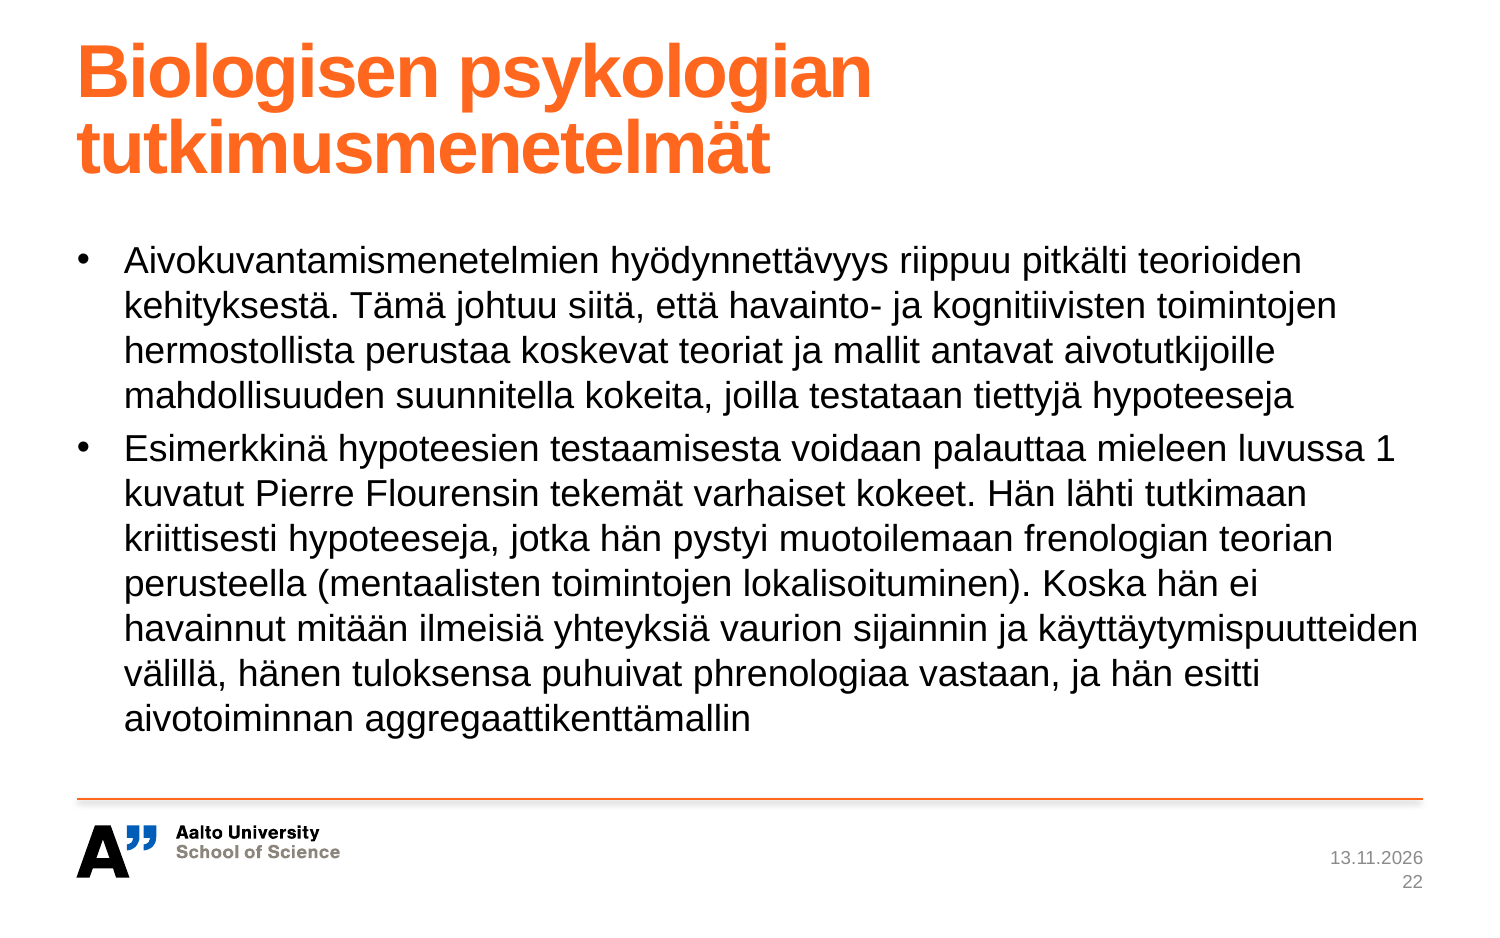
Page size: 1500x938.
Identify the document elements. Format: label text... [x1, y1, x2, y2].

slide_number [829, 844, 1424, 870]
list Aivokuvantamismenetelmien hyödynnettävyys riippuu pitkälti teorioiden kehityksestä. Tämä johtuu siitä, että havainto- ja kognitiivisten toimintojen hermostollista perustaa koskevat teoriat ja mallit antavat aivotutkijoille mahdollisuuden suunnitella kokeita, joilla testataan tiettyjä hypoteeseja Esimerkkinä hypoteesien testaamisesta voidaan palauttaa mieleen luvussa 1 kuvatut Pierre Flourensin tekemät varhaiset kokeet. Hän lähti tutkimaan kriittisesti hypoteeseja, jotka hän pystyi muotoilemaan frenologian teorian perusteella (mentaalisten toimintojen lokalisoituminen). Koska hän ei havainnut mitään ilmeisiä yhteyksiä vaurion sijainnin ja käyttäytymispuutteiden välillä, hänen tuloksensa puhuivat phrenologiaa vastaan, ja hän esitti aivotoiminnan aggregaattikenttämallin [76, 236, 1424, 784]
title Biologisen psykologian tutkimusmenetelmät [76, 36, 1424, 200]
slide_number 22 [829, 870, 1424, 893]
